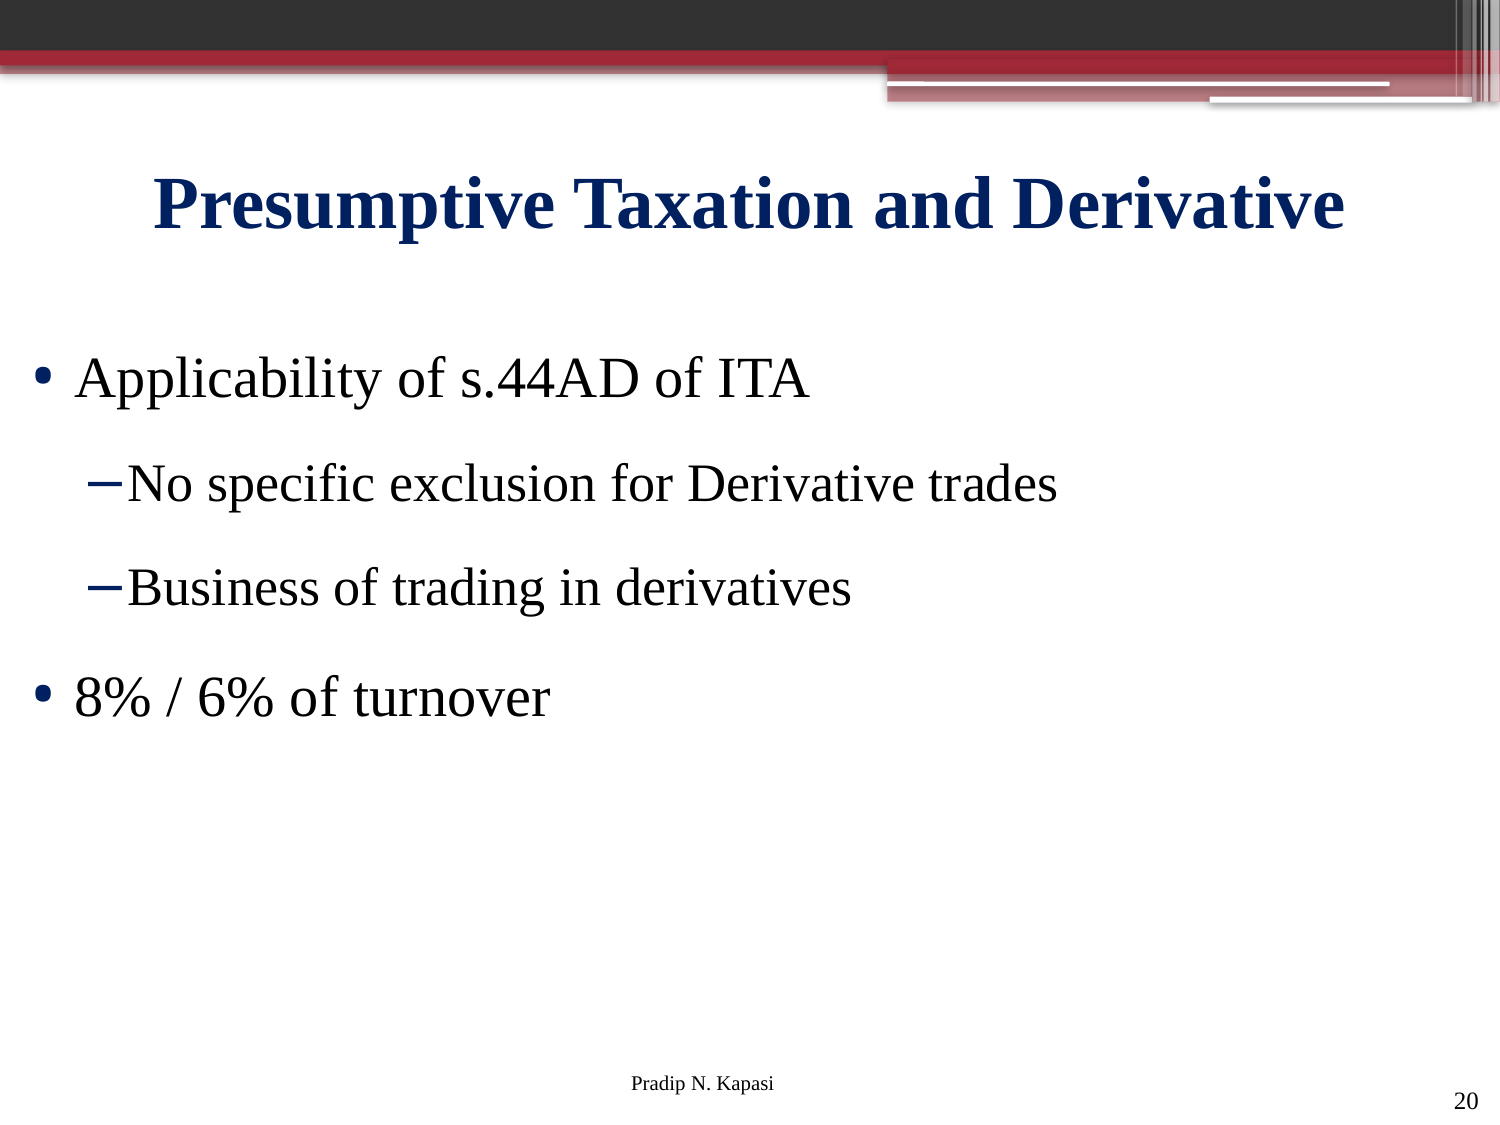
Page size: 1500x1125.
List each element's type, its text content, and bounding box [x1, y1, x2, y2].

title Presumptive Taxation and Derivative [0, 99, 1500, 296]
slide_number 20 [1368, 1061, 1494, 1122]
list Applicability of s.44AD of ITA No specific exclusion for Derivative trades Business of trading in derivatives 8% / 6% of turnover [0, 296, 1500, 1063]
footer Pradip N. Kapasi Chartered Accountant [615, 1062, 885, 1121]
